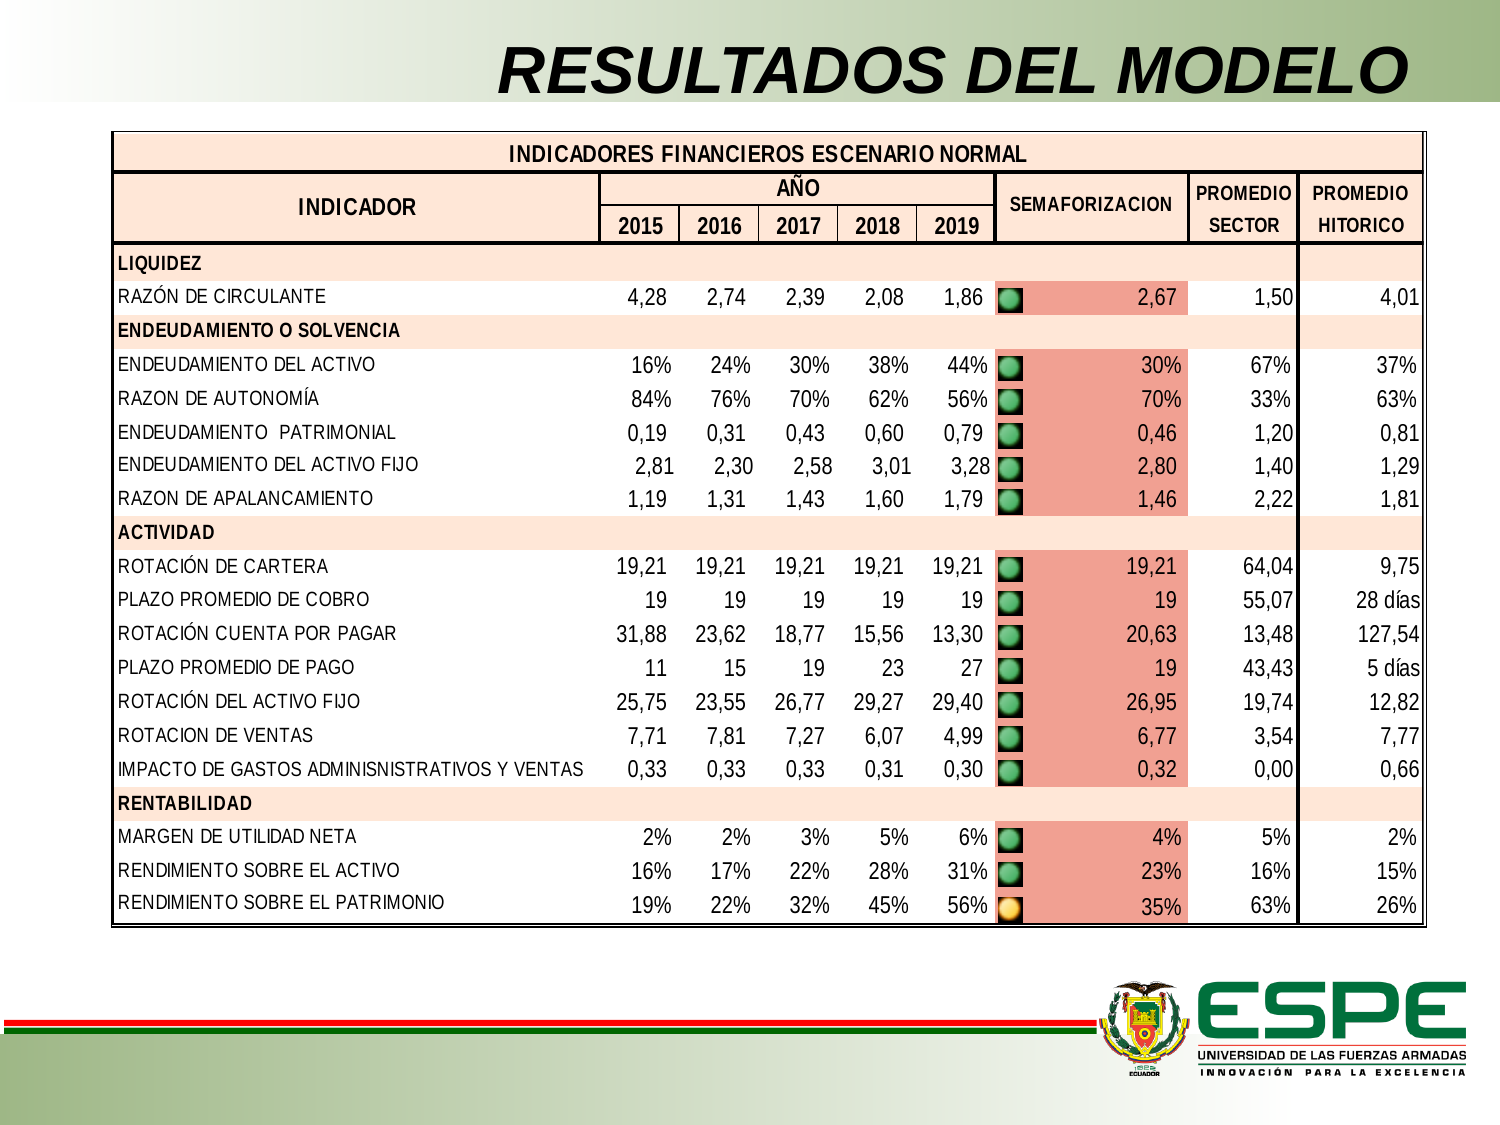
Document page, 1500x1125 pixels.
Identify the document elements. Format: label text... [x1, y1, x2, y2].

picture [1099, 981, 1466, 1076]
picture [111, 131, 1426, 927]
title RESULTADOS DEL MODELO [75, 19, 1425, 114]
